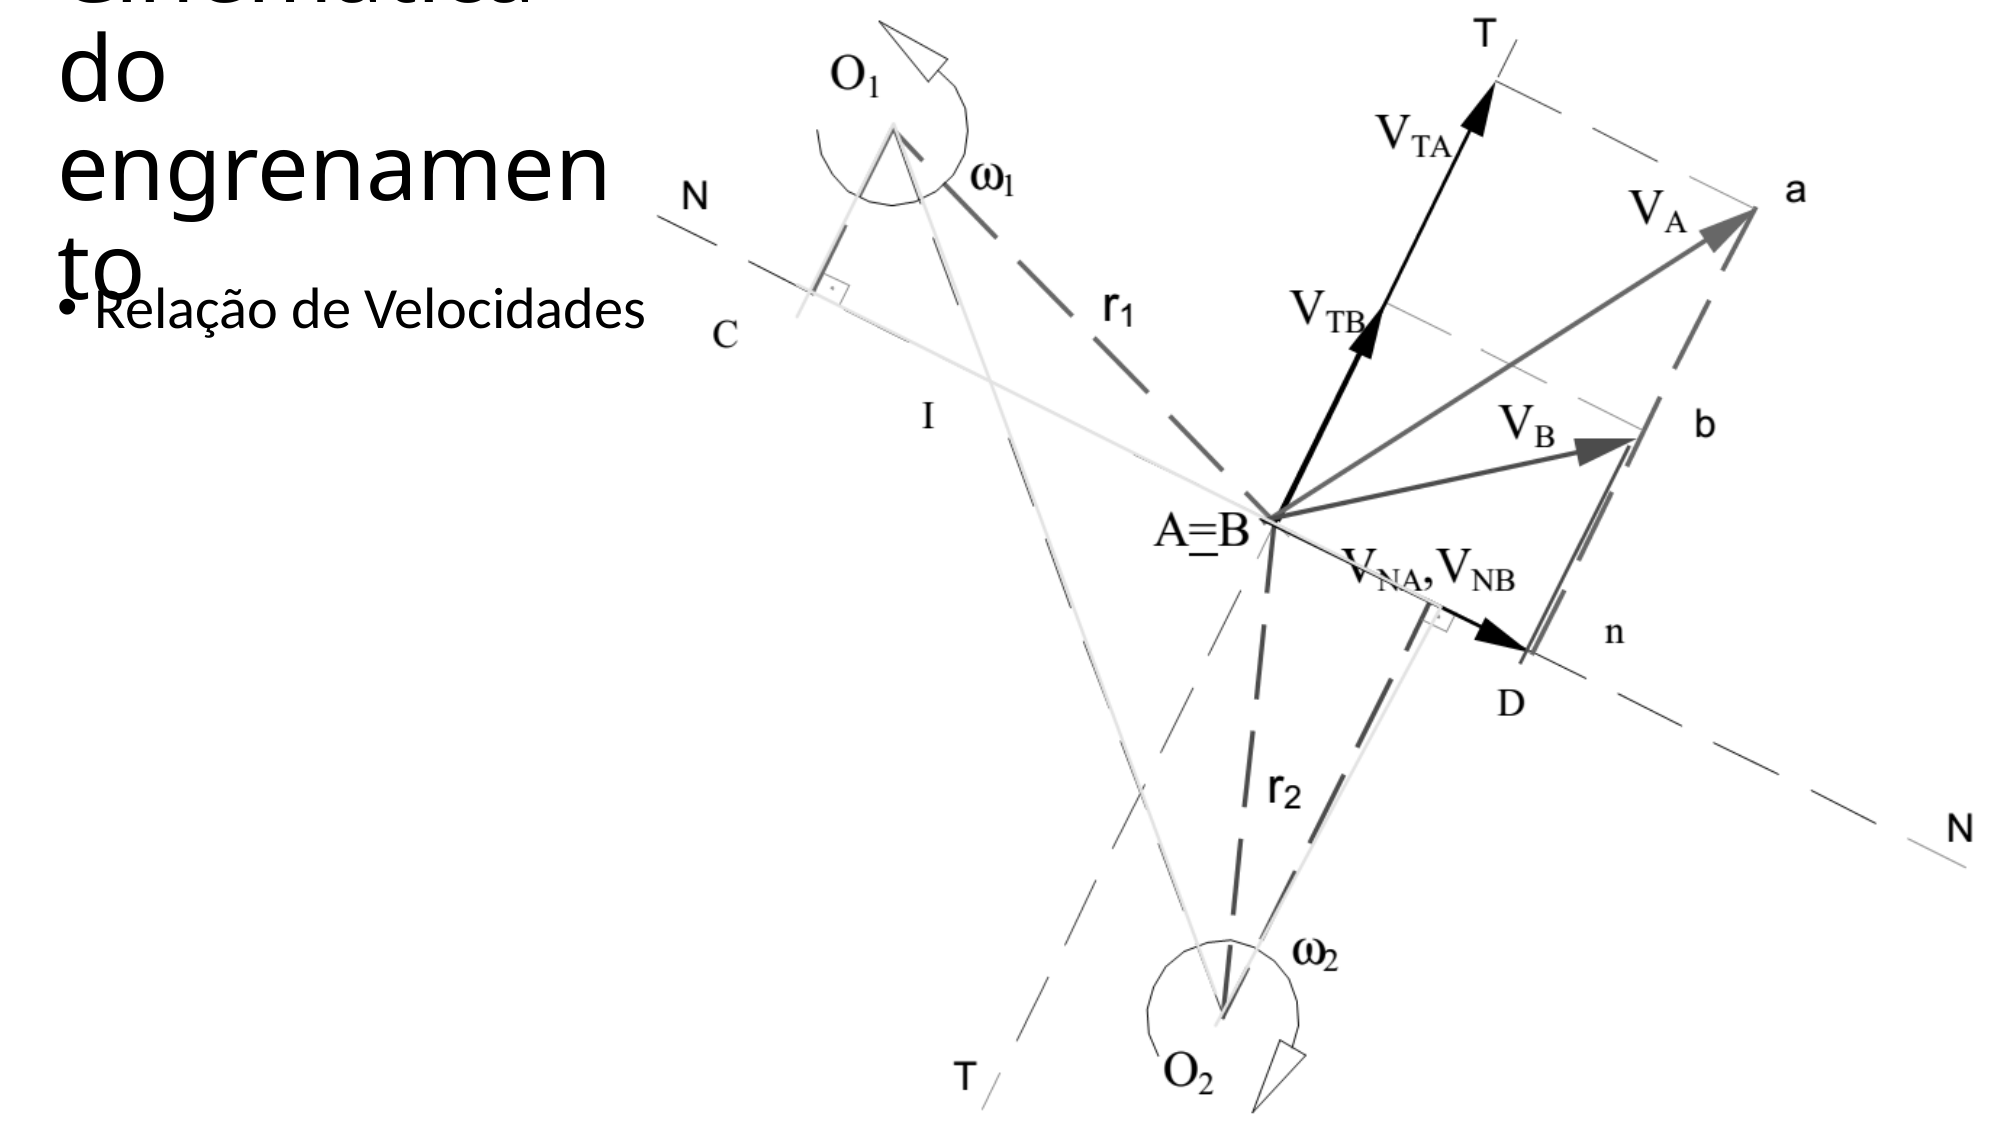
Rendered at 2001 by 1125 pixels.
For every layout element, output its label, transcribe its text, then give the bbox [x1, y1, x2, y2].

picture [641, 0, 2000, 1125]
title Cinemática do engrenamento [42, 12, 641, 231]
